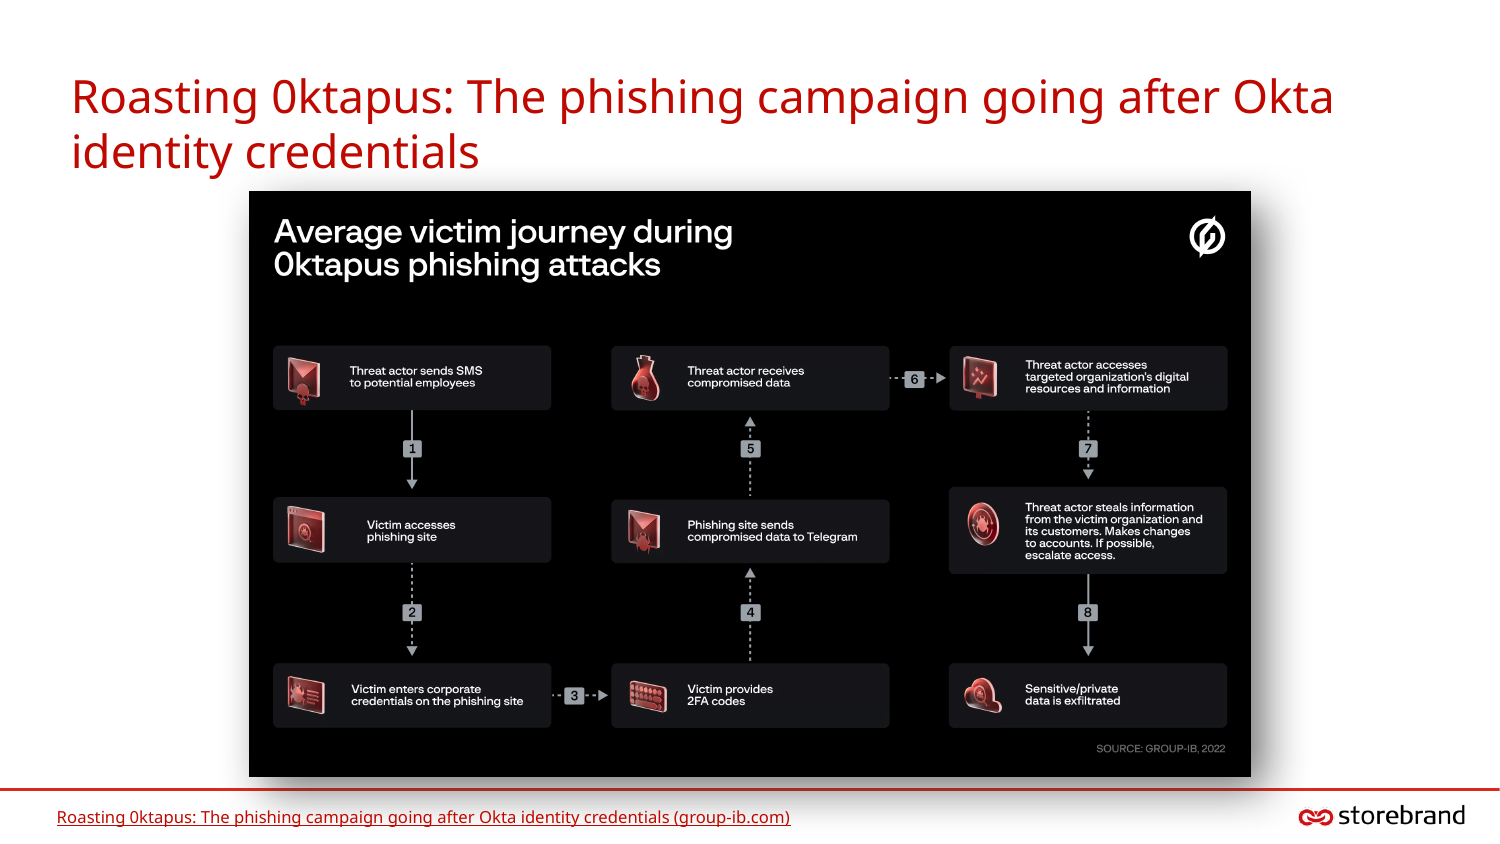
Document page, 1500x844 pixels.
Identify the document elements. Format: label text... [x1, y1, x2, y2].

text_box Roasting 0ktapus: The phishing campaign going after Okta identity credentials (group-ib.com) [56, 806, 792, 830]
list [249, 191, 1251, 777]
title Roasting 0ktapus: The phishing campaign going after Okta identity credentials [70, 67, 1430, 167]
picture [1297, 804, 1465, 830]
